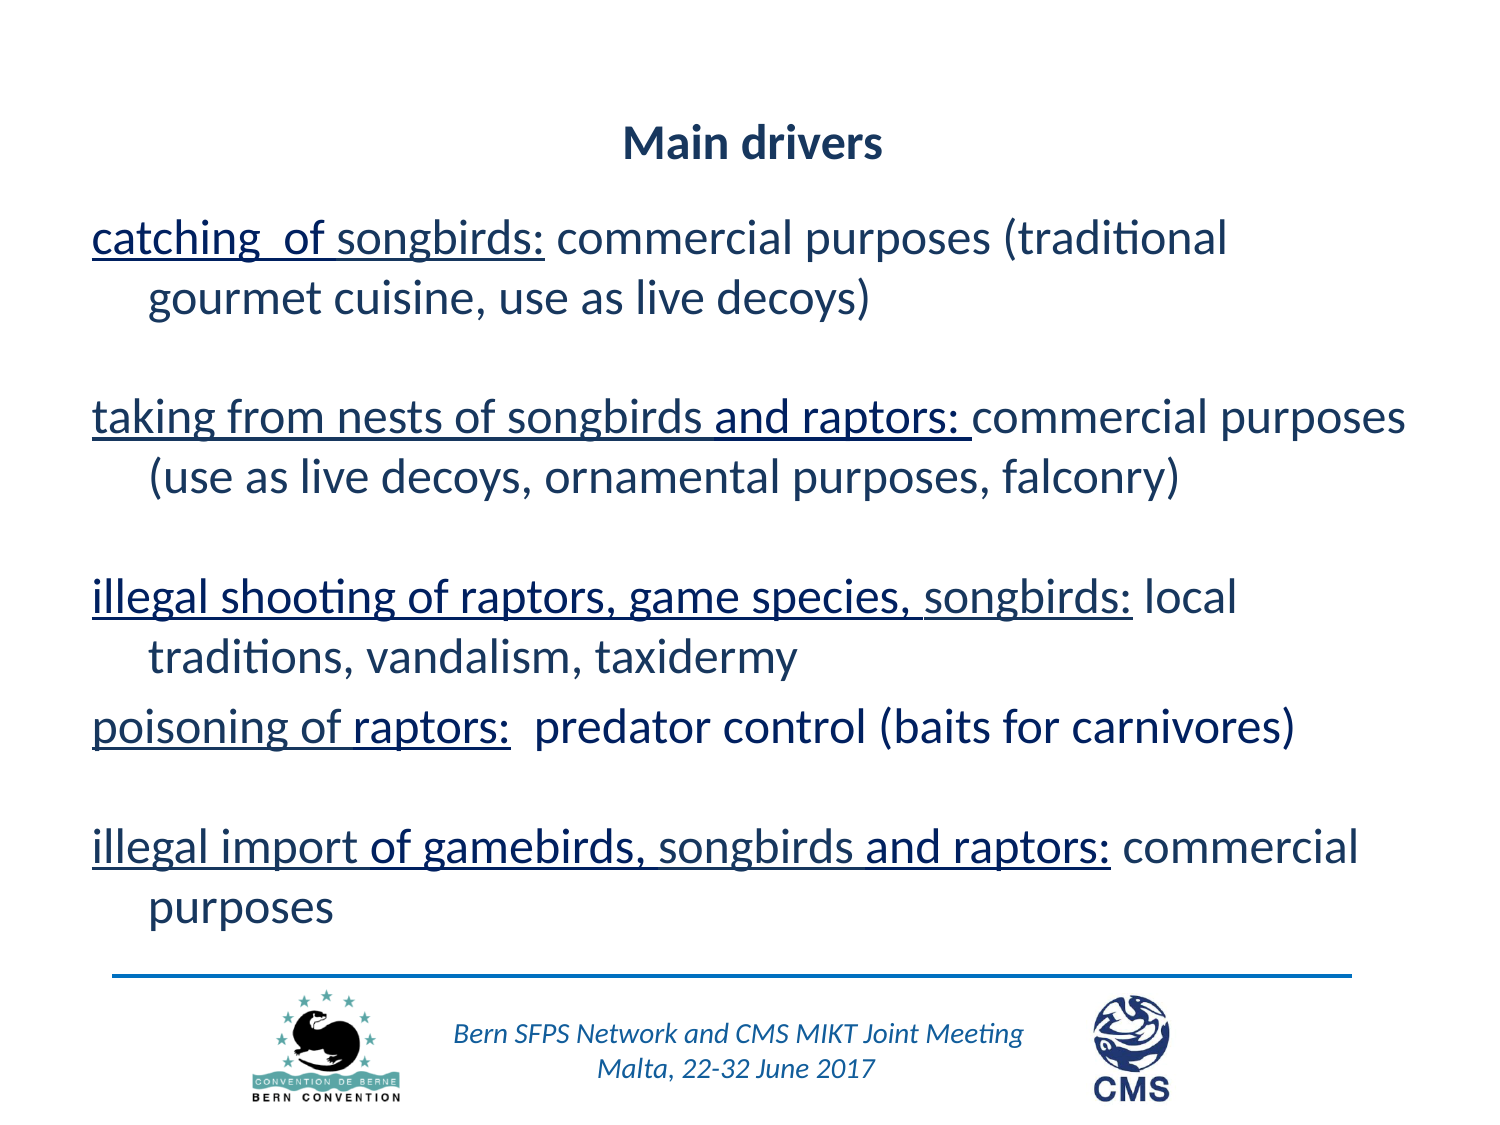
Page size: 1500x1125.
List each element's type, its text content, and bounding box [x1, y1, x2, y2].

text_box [111, 975, 1353, 1111]
list Main drivers catching of songbirds: commercial purposes (traditional gourmet cuisine, use as live decoys) taking from nests of songbirds and raptors: commercial purposes (use as live decoys, ornamental purposes, falconry) illegal shooting of raptors, game species, songbirds: local traditions, vandalism, taxidermy poisoning of raptors: predator control (baits for carnivores) illegal import of gamebirds, songbirds and raptors: commercial purposes [76, 101, 1427, 953]
